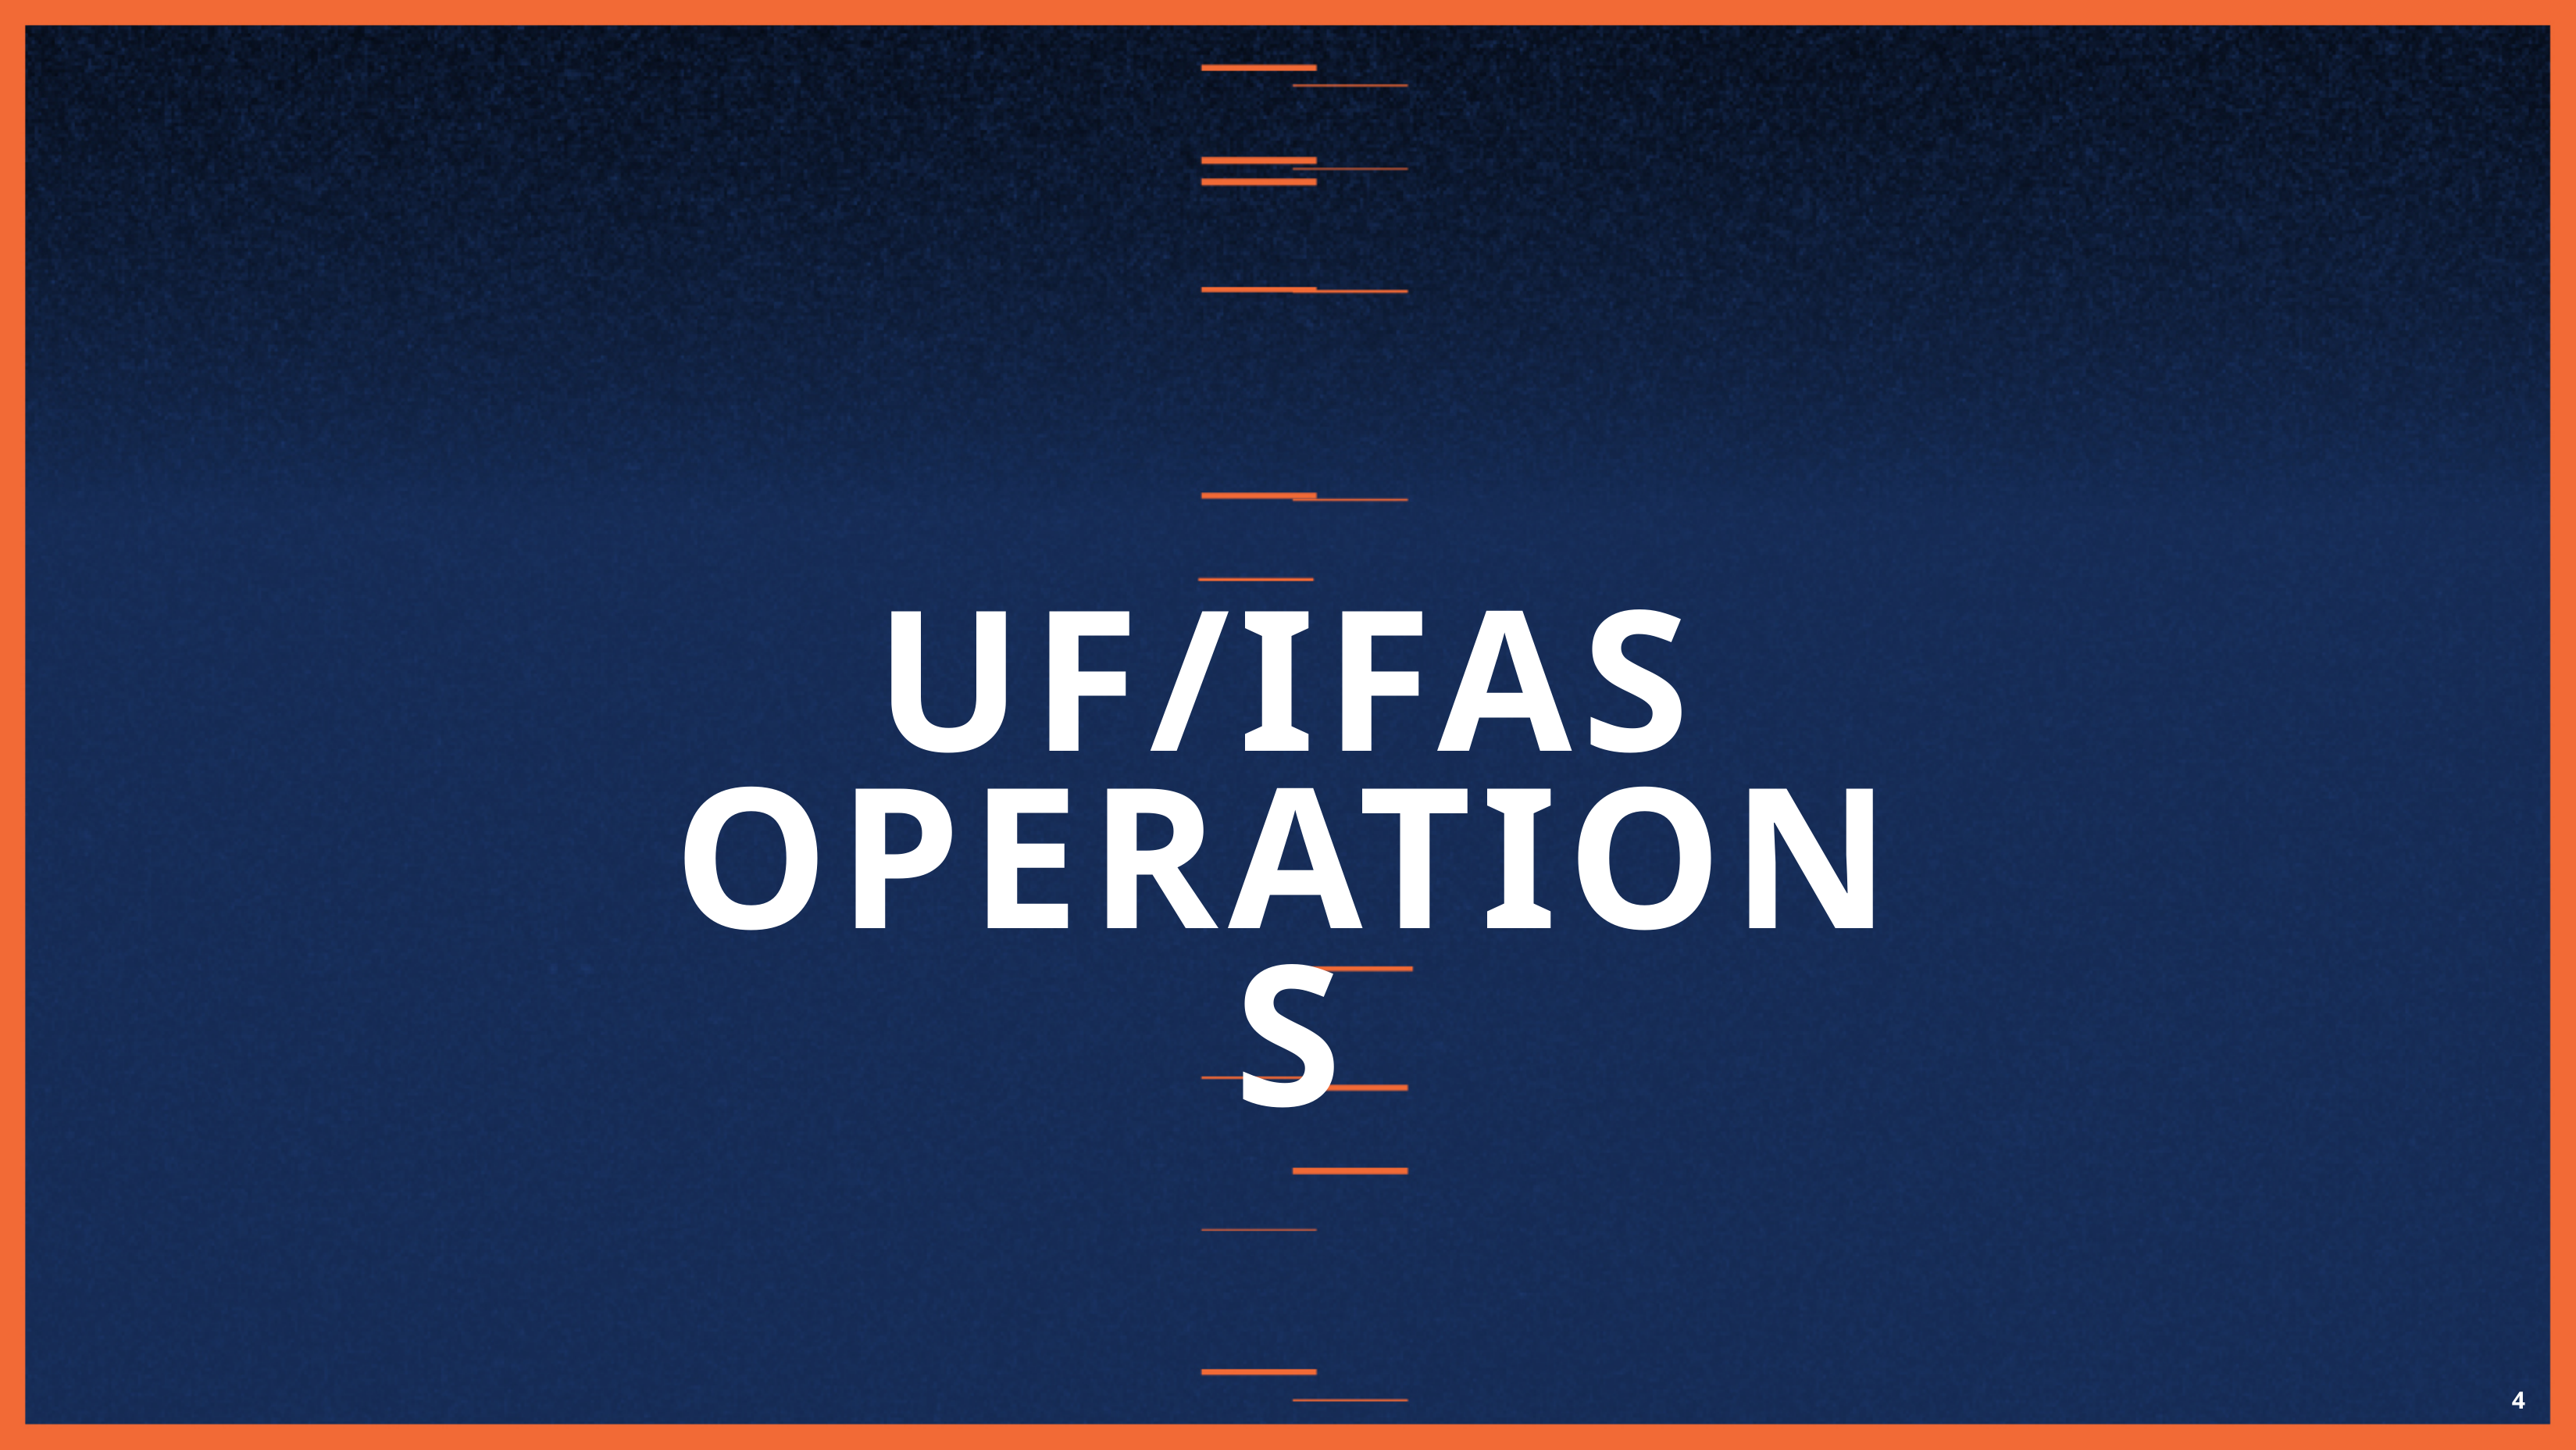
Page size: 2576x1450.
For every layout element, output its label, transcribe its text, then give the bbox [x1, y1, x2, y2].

title UF/IFAS OPERATIONS [648, 612, 1928, 1145]
picture [0, 0, 2576, 1450]
